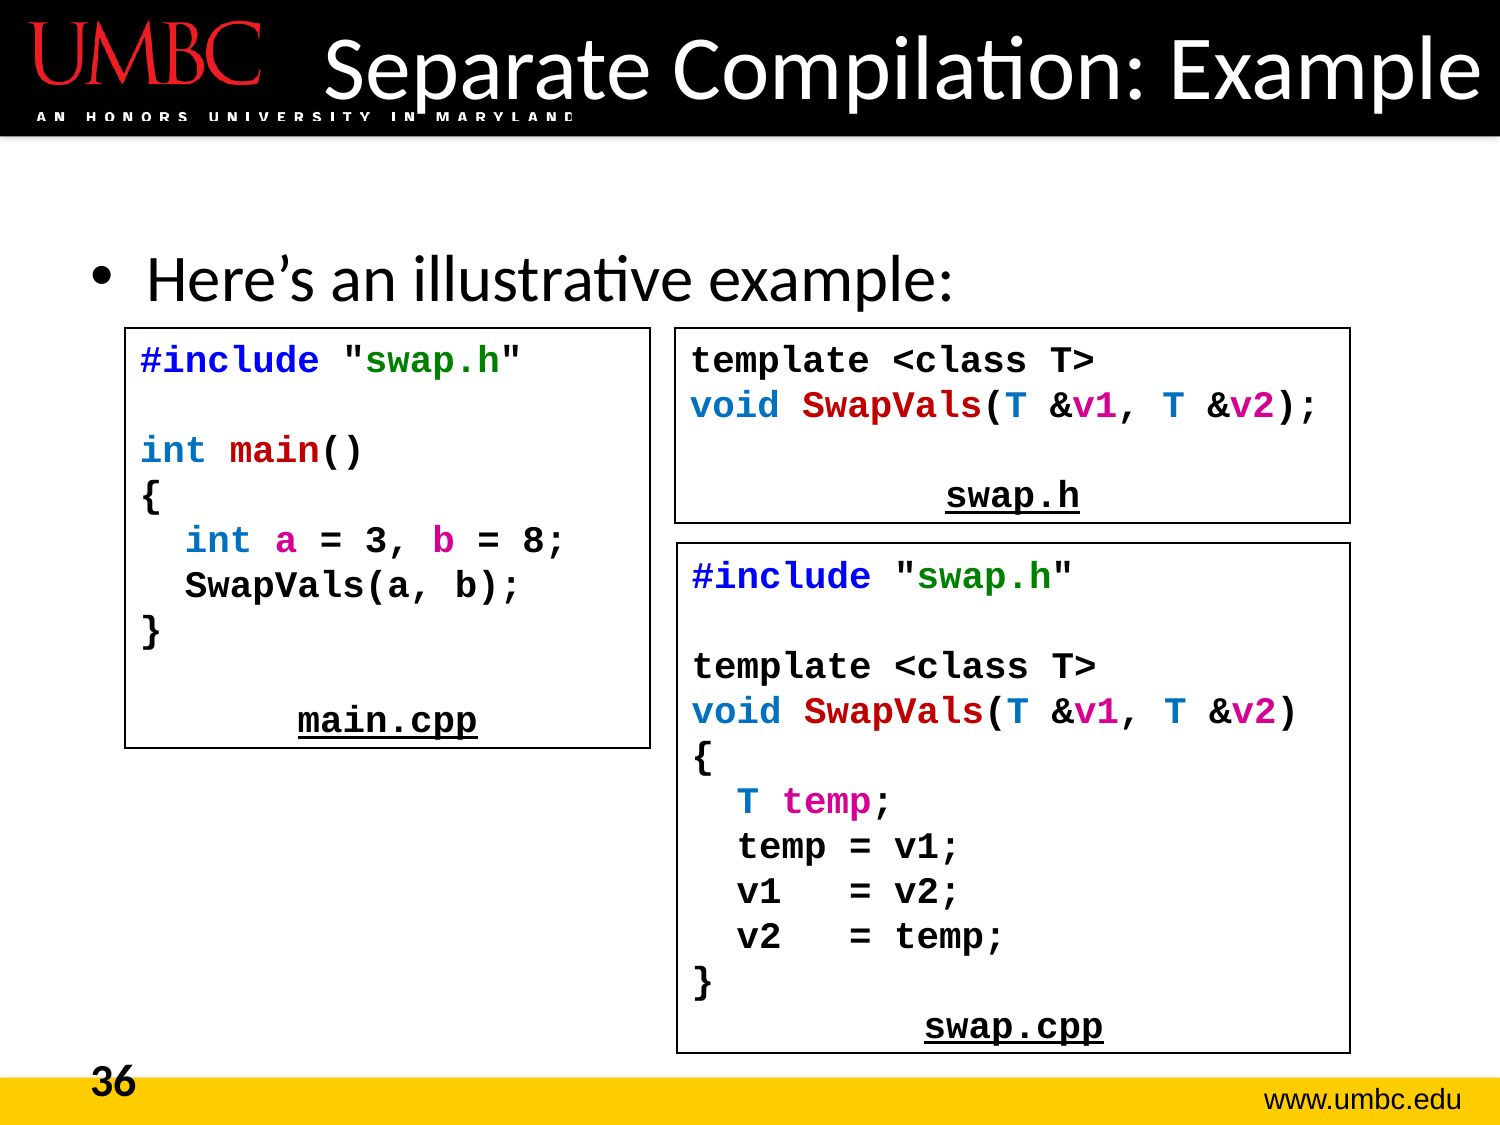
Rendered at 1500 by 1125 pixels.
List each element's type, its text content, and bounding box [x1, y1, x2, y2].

slide_number 36 [75, 1042, 425, 1103]
title Separate Compilation: Example [150, 0, 1500, 188]
text_box #include "swap.h" template <class T> void SwapVals(T &v1, T &v2) { T temp; temp = v1; v1 = v2; v2 = temp; } swap.cpp [676, 543, 1350, 1053]
text_box #include "swap.h" int main() { int a = 3, b = 8; SwapVals(a, b); } main.cpp [124, 328, 650, 748]
list Here’s an illustrative example: [75, 226, 1425, 1005]
text_box template <class T> void SwapVals(T &v1, T &v2); swap.h [674, 328, 1350, 523]
